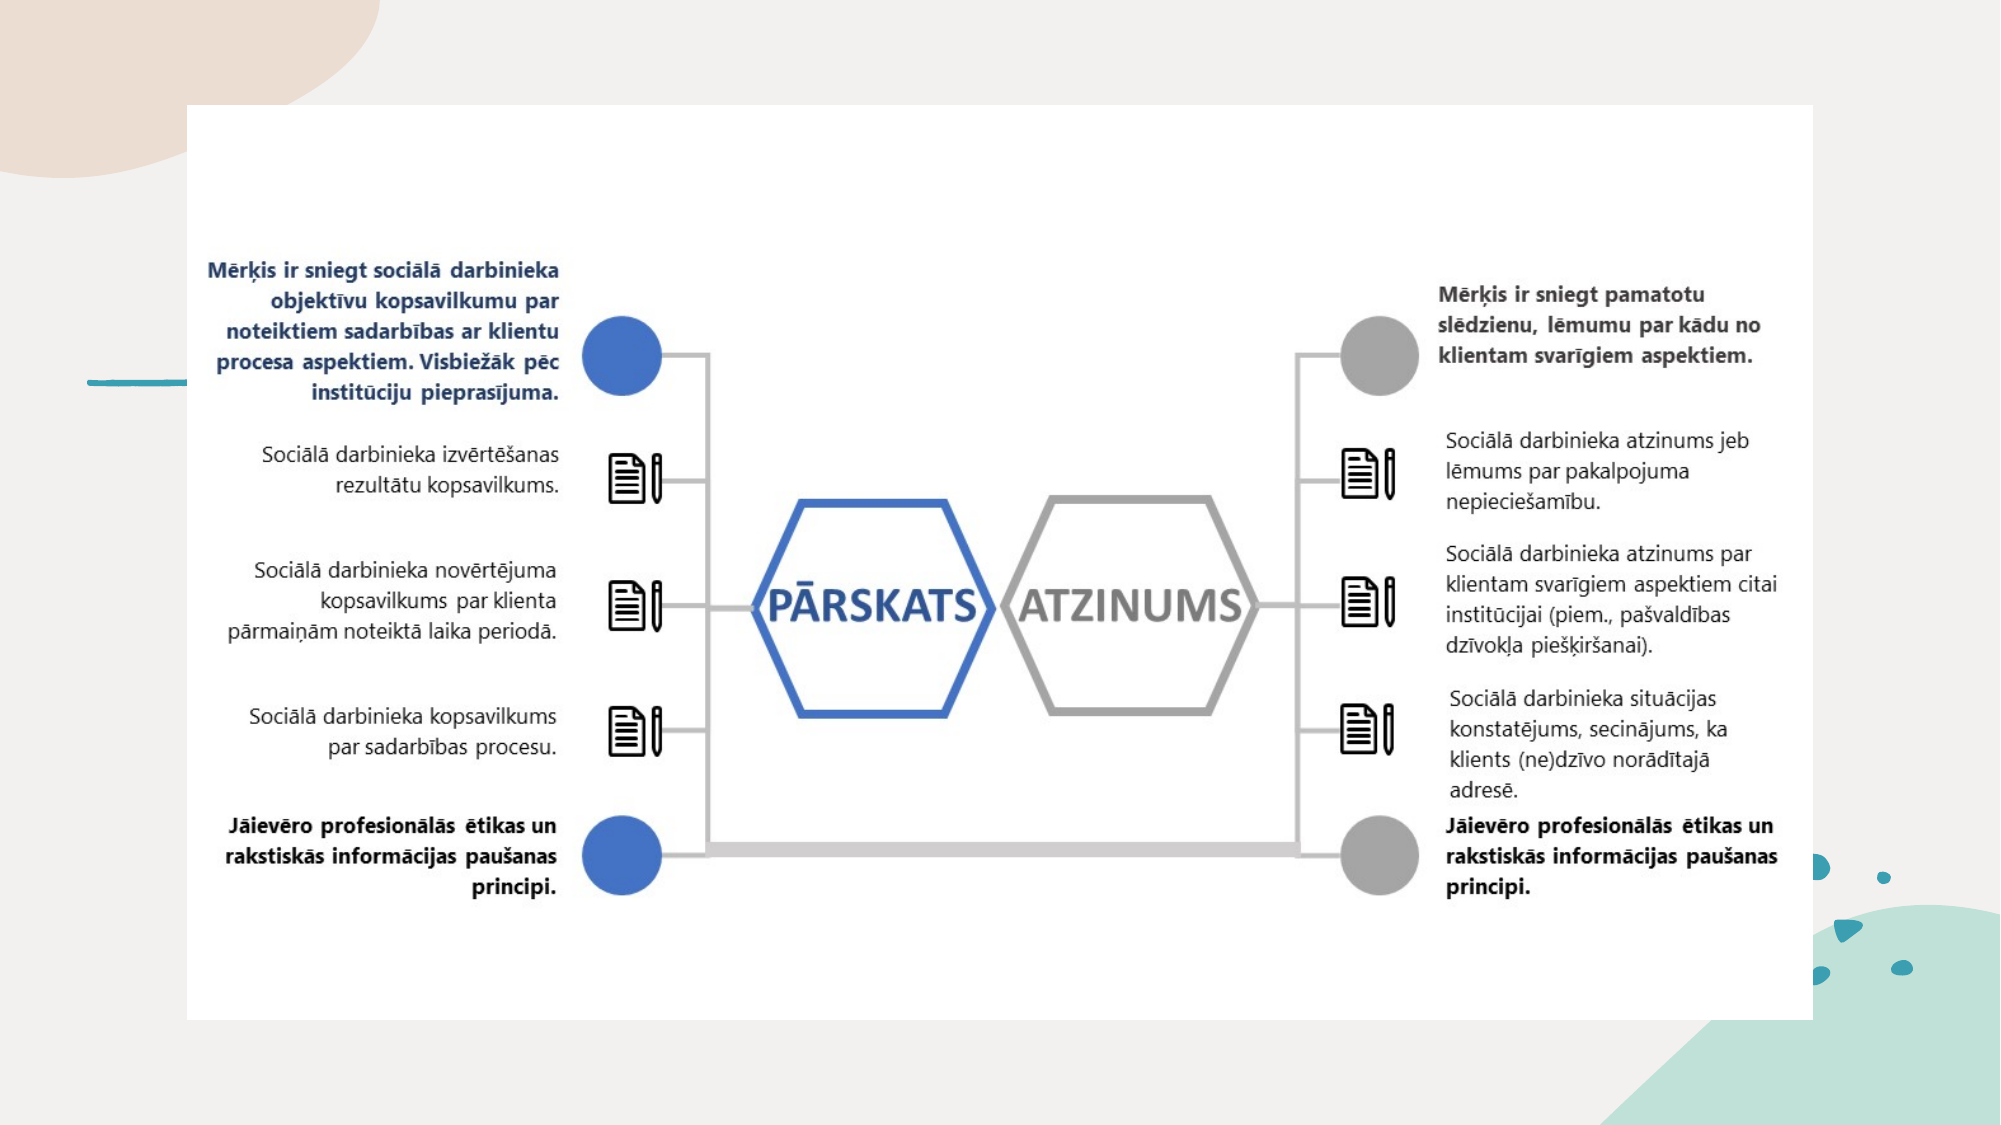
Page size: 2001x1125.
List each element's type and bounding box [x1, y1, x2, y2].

list [187, 105, 1813, 1020]
